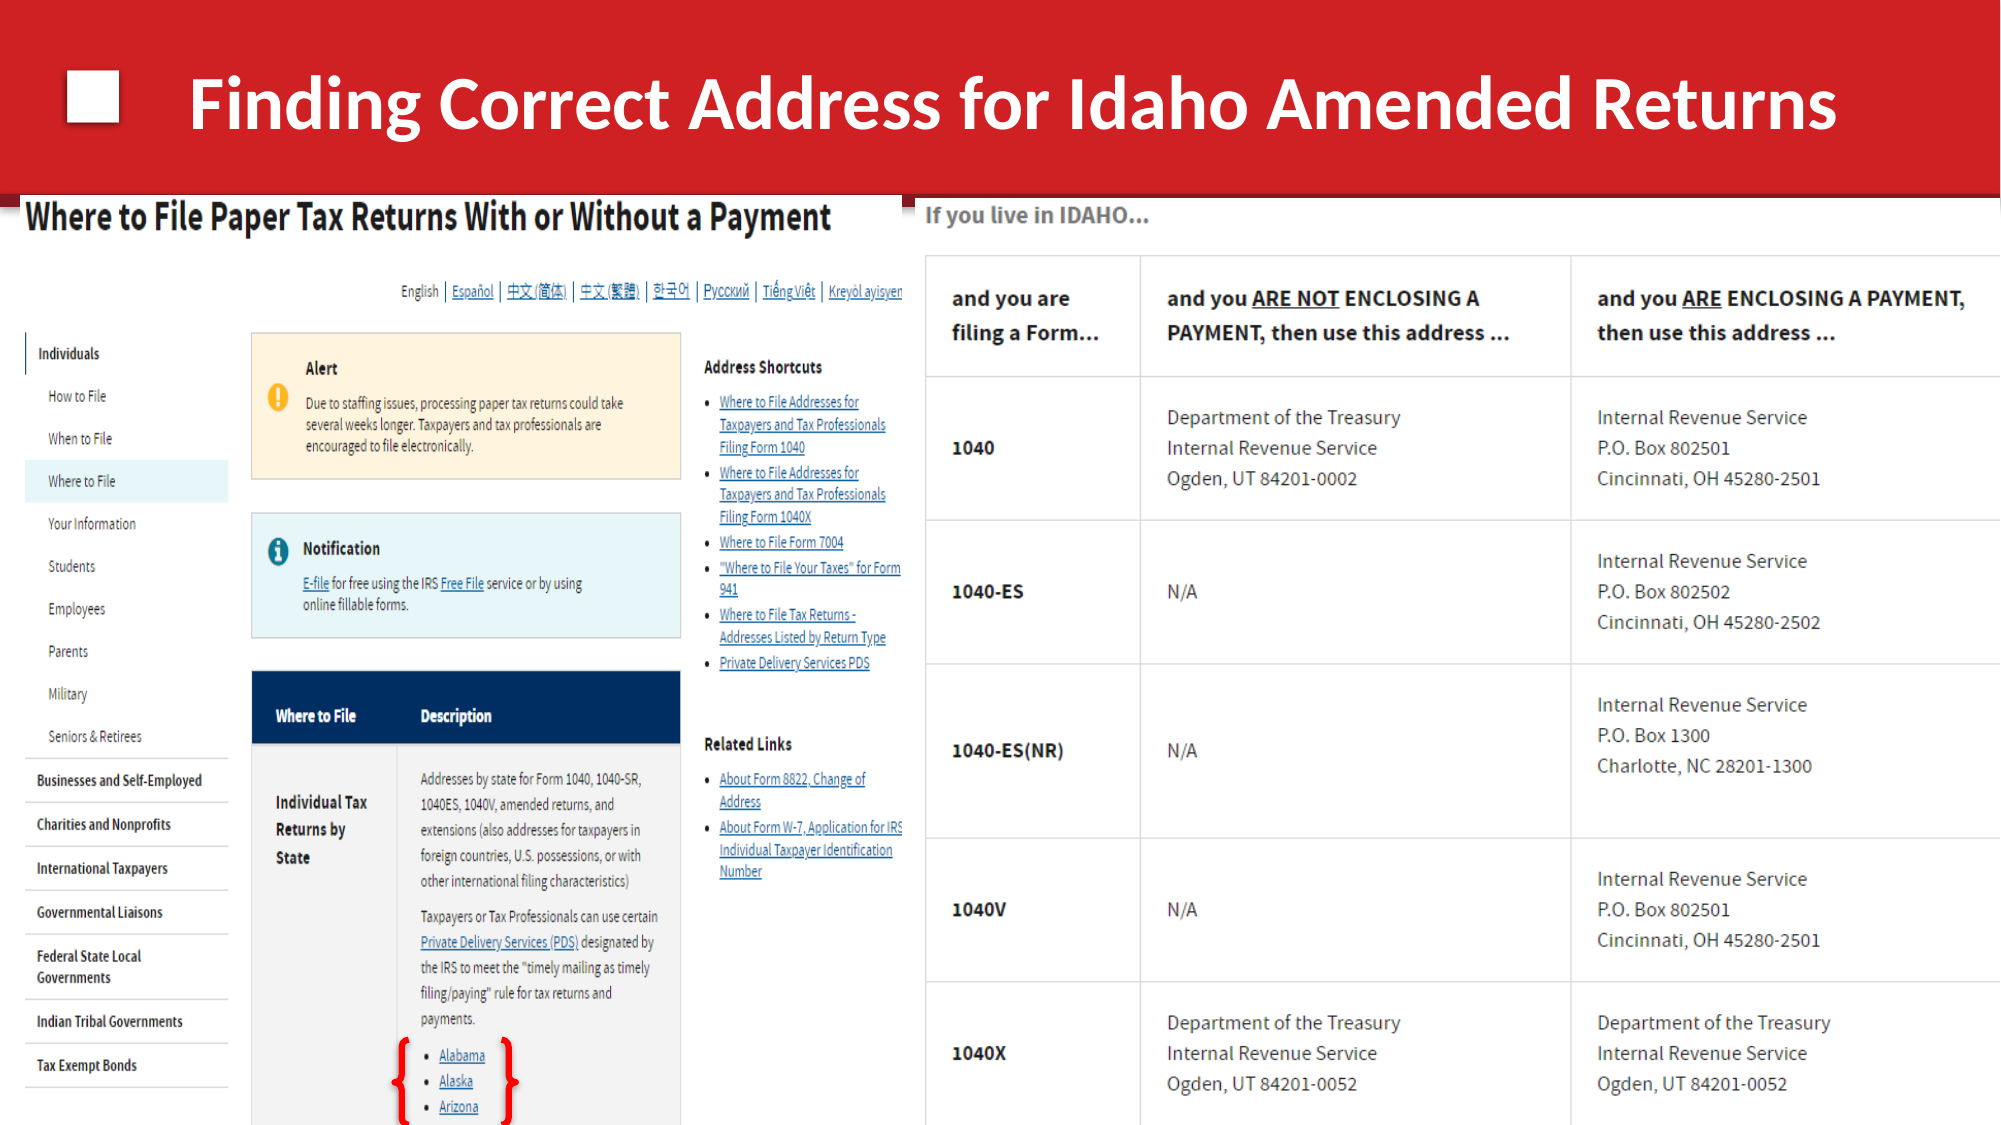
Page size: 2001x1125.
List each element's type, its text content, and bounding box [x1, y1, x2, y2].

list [914, 198, 2000, 1125]
title Finding Correct Address for Idaho Amended Returns [174, 4, 1985, 193]
picture [20, 194, 902, 1125]
